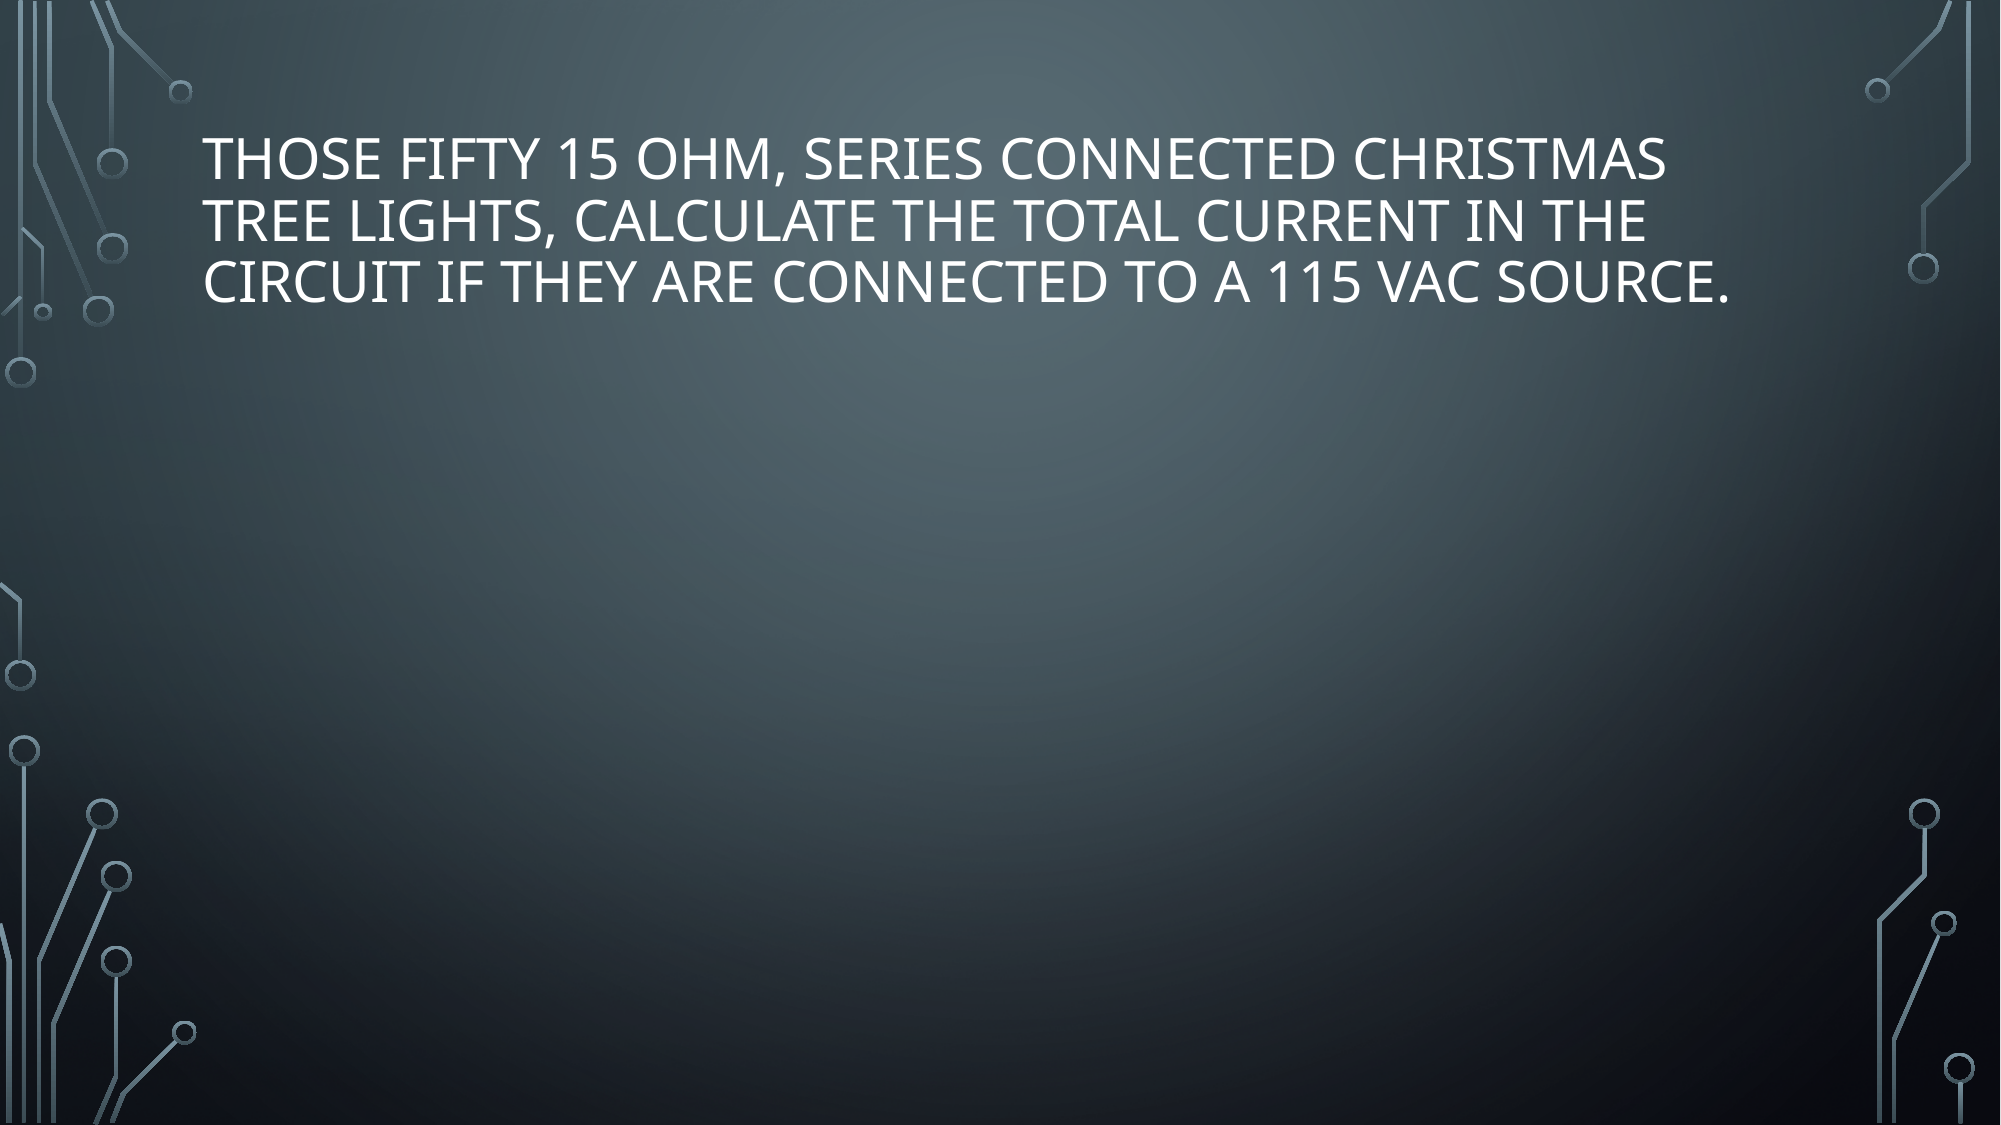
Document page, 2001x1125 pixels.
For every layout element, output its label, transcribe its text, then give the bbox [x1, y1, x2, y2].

title Those fifty 15 ohm, series connected Christmas tree lights, calculate the total current in the circuit if they are connected to a 115 VAC source. [187, 101, 1813, 344]
